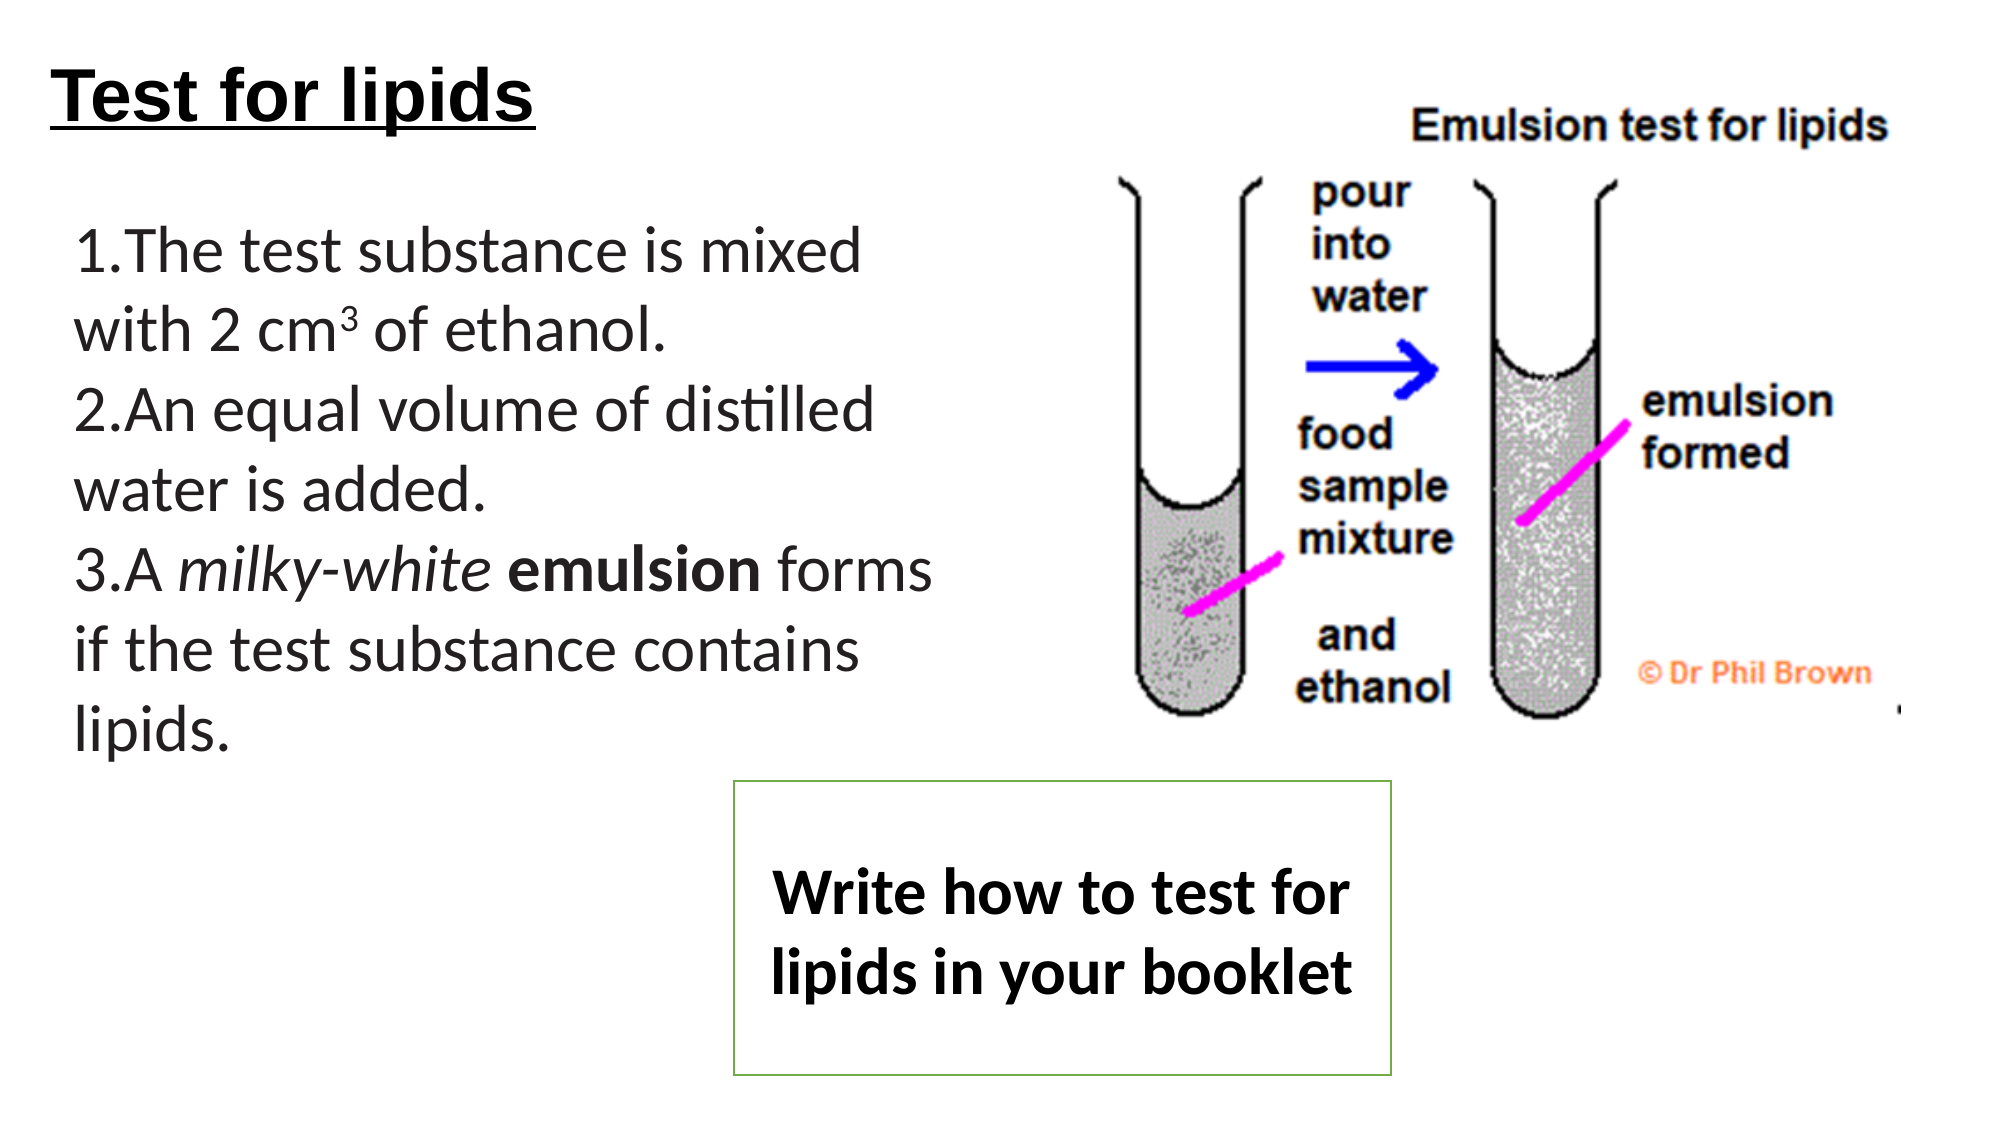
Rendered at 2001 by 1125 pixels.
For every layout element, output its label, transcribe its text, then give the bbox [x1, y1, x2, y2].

picture [1089, 86, 1901, 736]
text_box The test substance is mixed with 2 cm3 of ethanol. An equal volume of distilled water is added. A milky-white emulsion forms if the test substance contains lipids. [59, 197, 989, 773]
text_box Write how to test for lipids in your booklet [733, 780, 1392, 1076]
text_box Test for lipids [35, 33, 551, 145]
